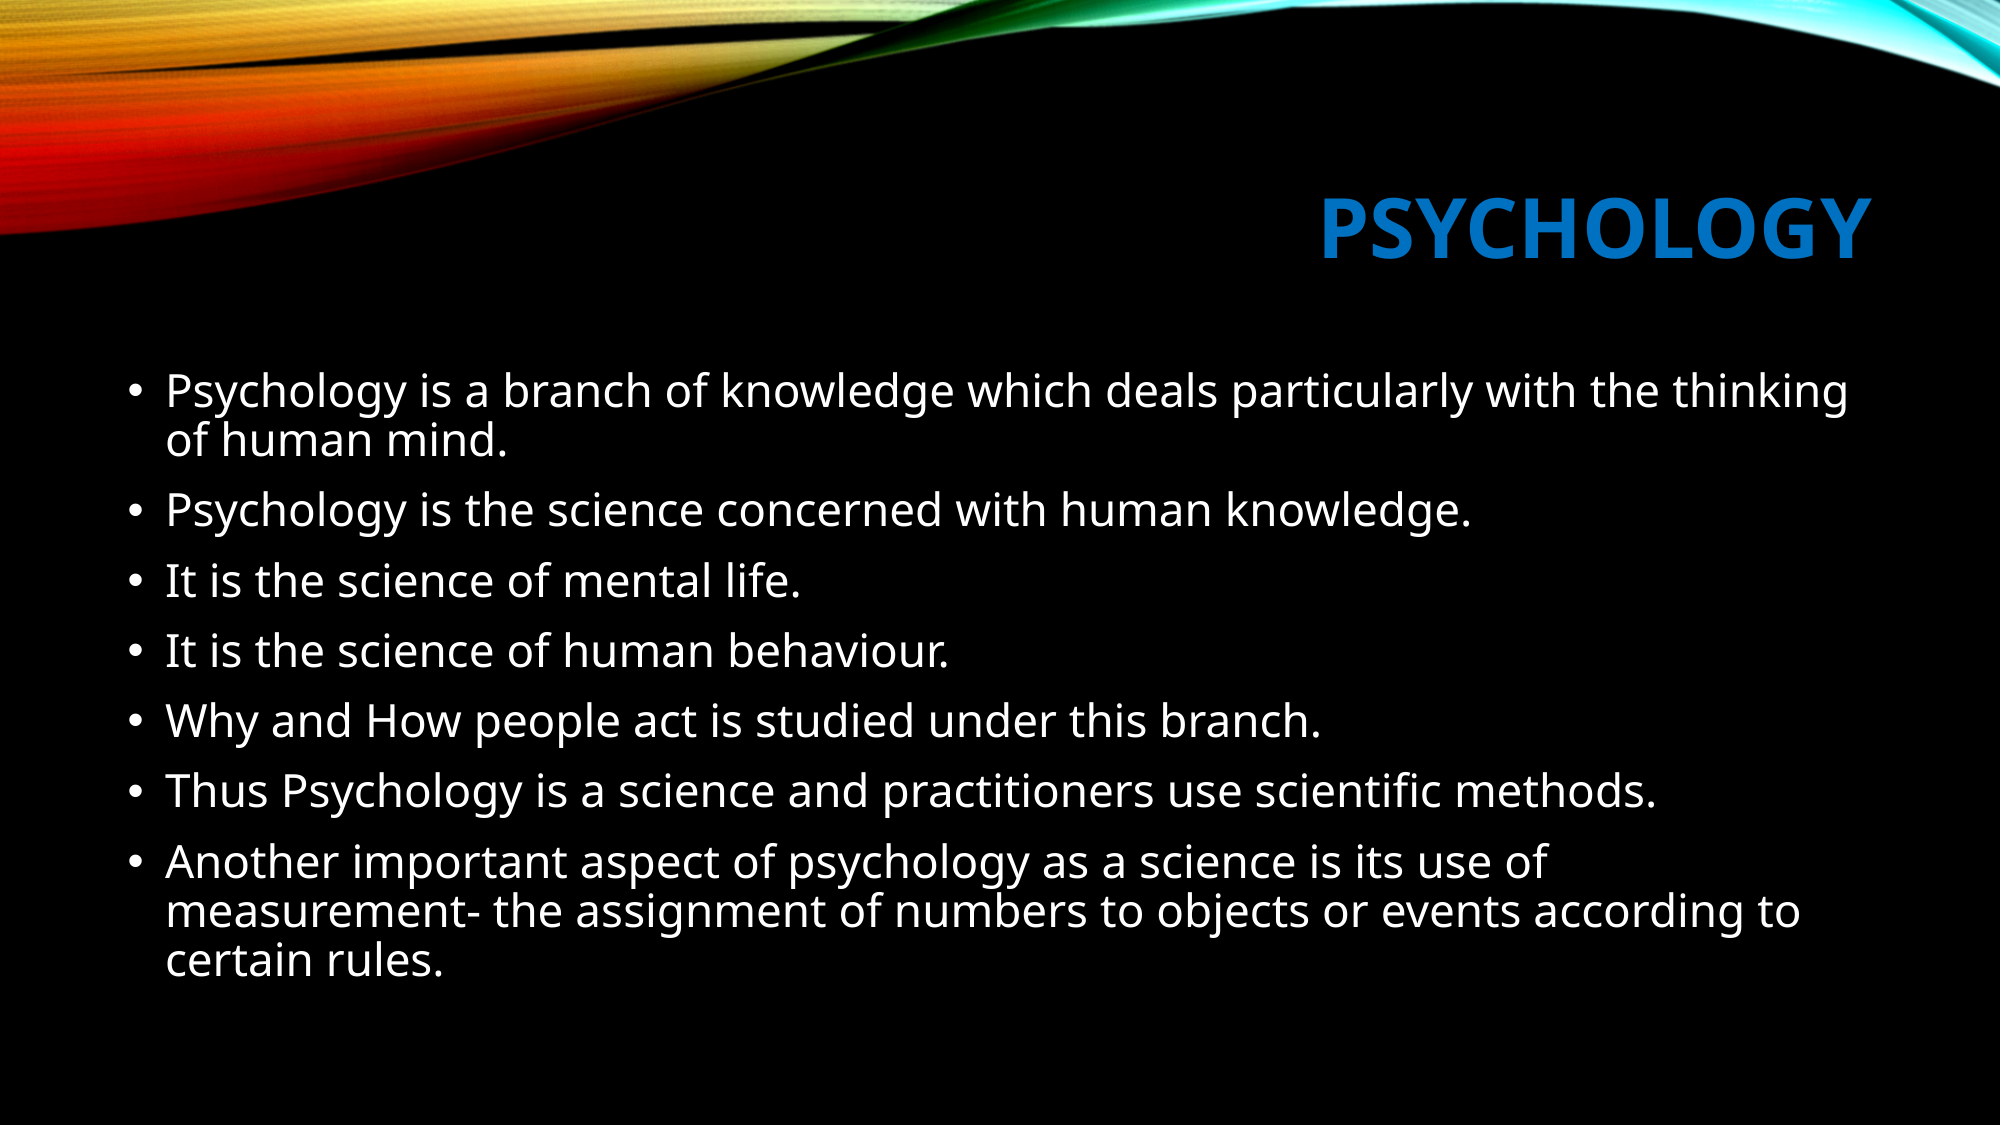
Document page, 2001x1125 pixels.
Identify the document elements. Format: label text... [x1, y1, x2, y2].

title PSYCHOLOGY [474, 125, 1888, 338]
picture [0, 0, 2000, 237]
list Psychology is a branch of knowledge which deals particularly with the thinking of human mind. Psychology is the science concerned with human knowledge. It is the science of mental life. It is the science of human behaviour. Why and How people act is studied under this branch. Thus Psychology is a science and practitioners use scientific methods. Another important aspect of psychology as a science is its use of measurement- the assignment of numbers to objects or events according to certain rules. [112, 360, 1888, 1021]
